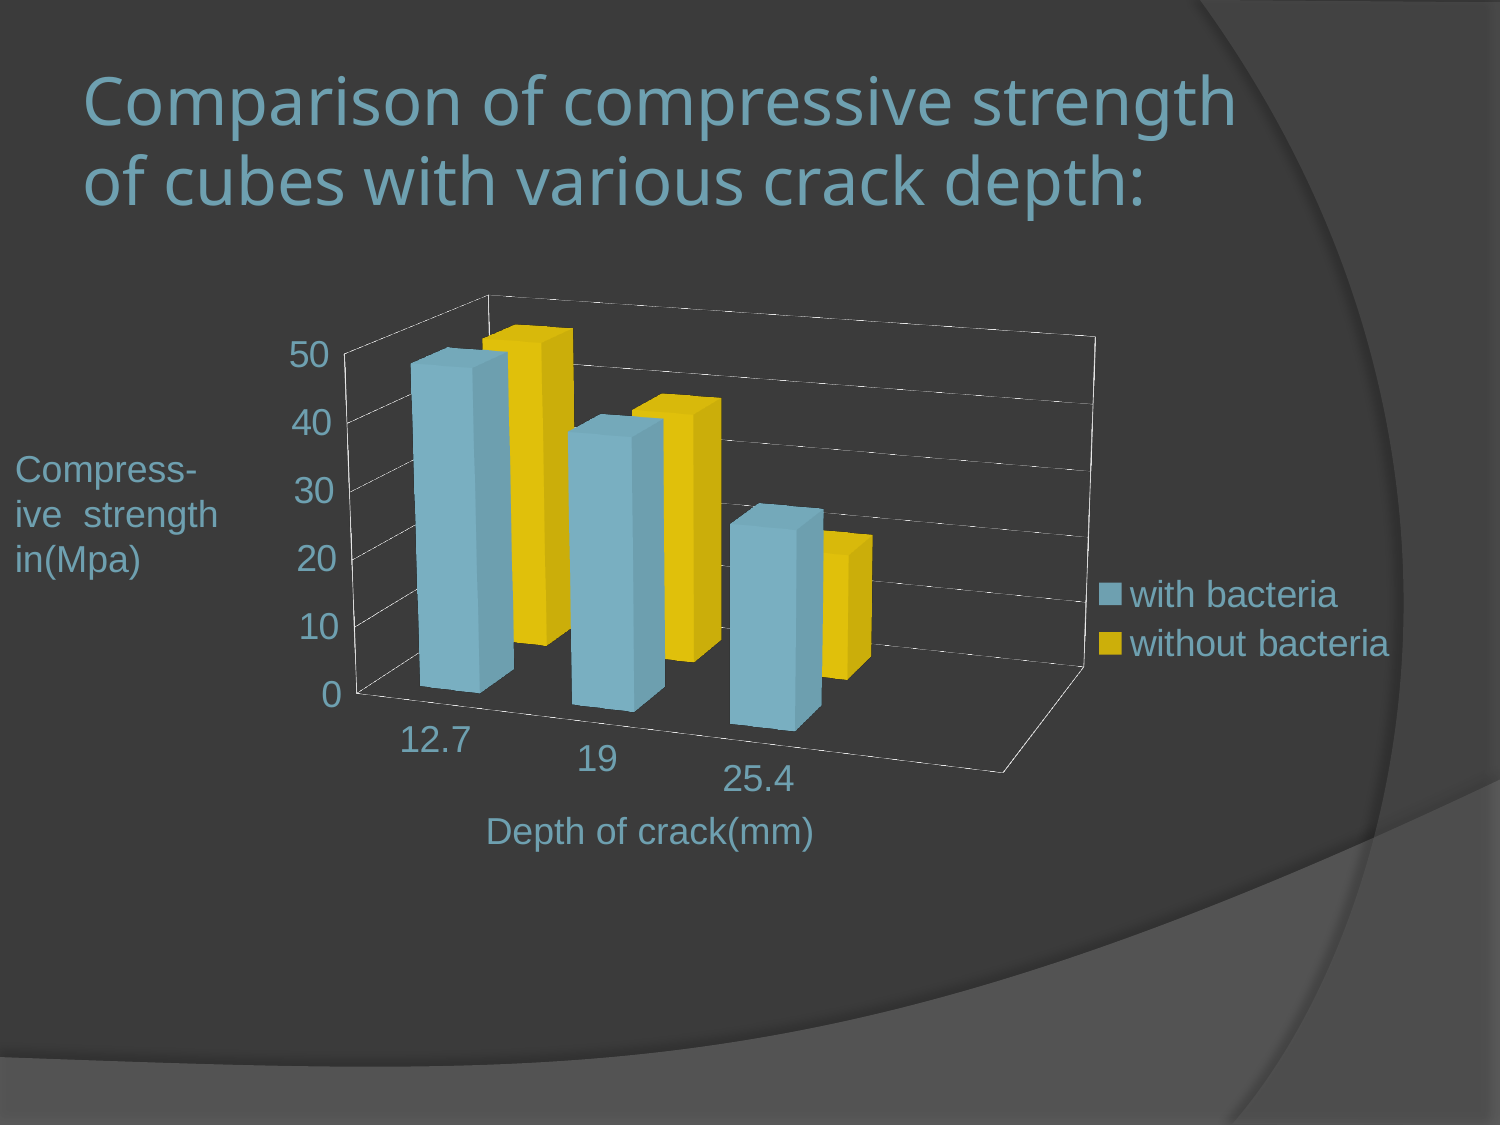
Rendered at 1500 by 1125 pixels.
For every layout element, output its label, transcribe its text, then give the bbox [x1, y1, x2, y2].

chart [224, 262, 1426, 976]
title Comparison of compressive strength of cubes with various crack depth: [75, 45, 1300, 233]
text_box Compress- ive strength in(Mpa) [0, 437, 214, 588]
